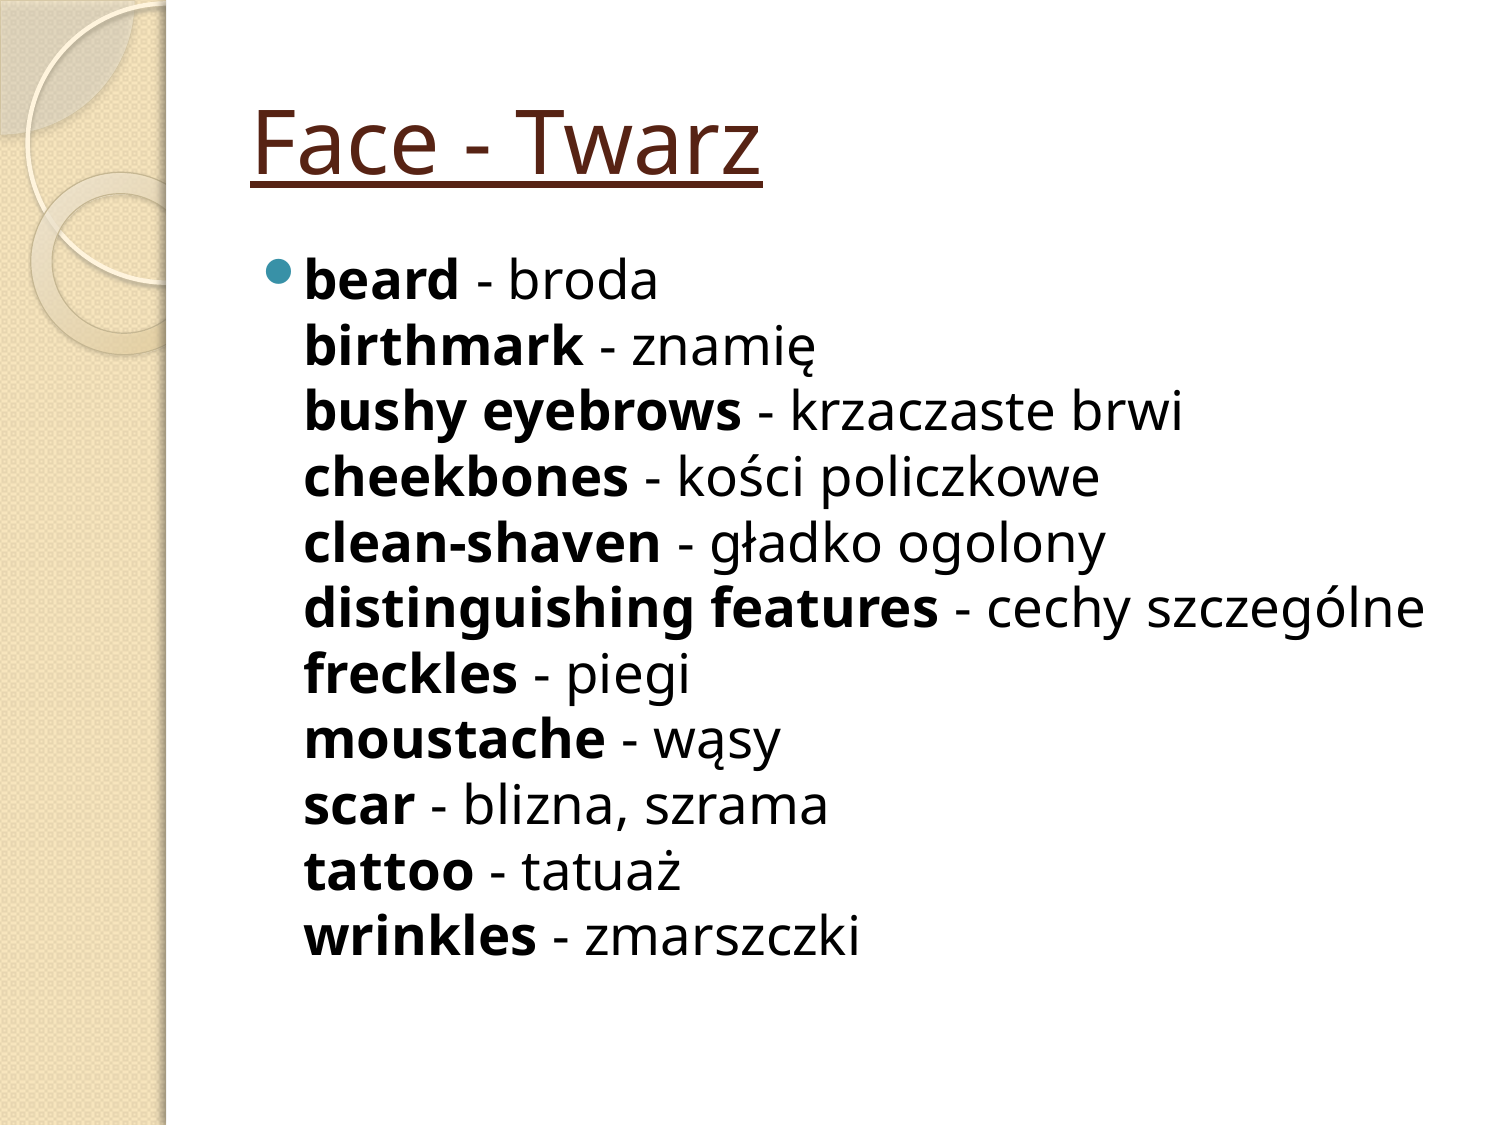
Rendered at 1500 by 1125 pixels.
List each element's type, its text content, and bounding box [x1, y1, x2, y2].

title Face - Twarz [235, 45, 1466, 233]
list beard - broda birthmark - znamię bushy eyebrows - krzaczaste brwi cheekbones - kości policzkowe clean-shaven - gładko ogolony distinguishing features - cechy szczególne freckles - piegi moustache - wąsy scar - blizna, szrama tattoo - tatuaż wrinkles - zmarszczki [235, 237, 1466, 1025]
